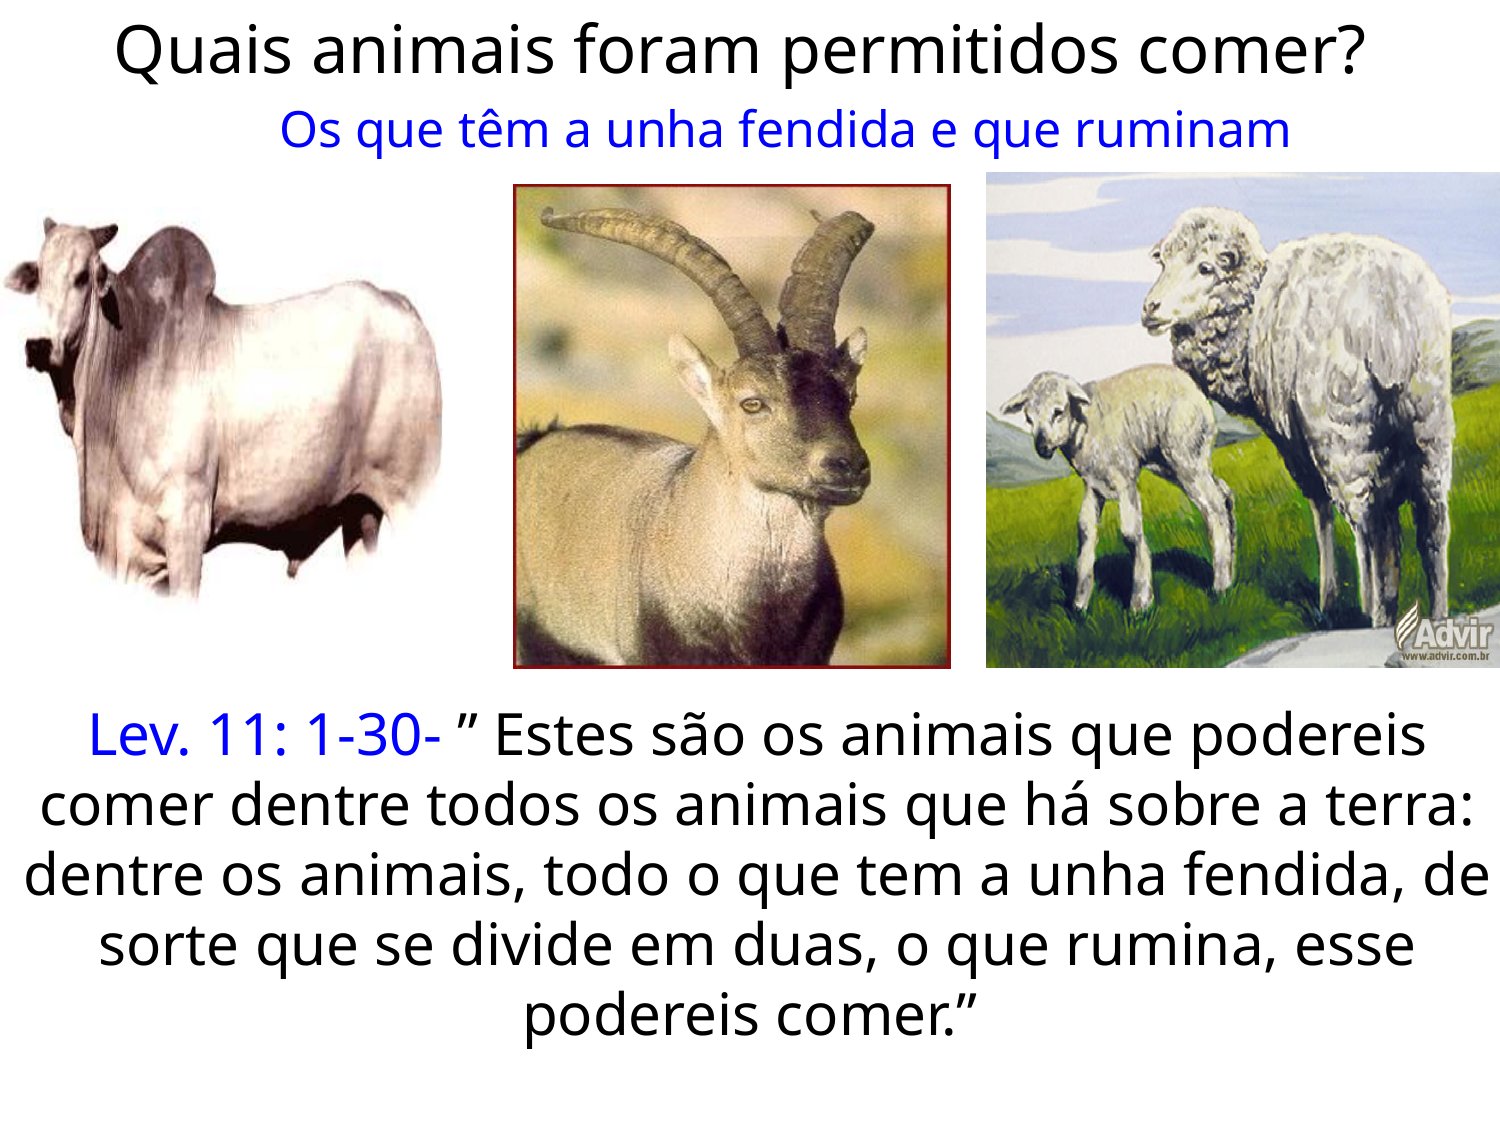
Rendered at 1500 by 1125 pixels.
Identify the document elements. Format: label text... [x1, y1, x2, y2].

picture [0, 207, 444, 615]
picture [985, 172, 1500, 669]
text_box Os que têm a unha fendida e que ruminam [264, 90, 1308, 165]
text_box Quais animais foram permitidos comer? [99, 0, 1384, 95]
text_box Lev. 11: 1-30- ” Estes são os animais que podereis comer dentre todos os animais que há sobre a terra: dentre os animais, todo o que tem a unha fendida, de sorte que se divide em duas, o que rumina, esse podereis comer.” [0, 689, 1500, 1055]
picture [513, 184, 952, 670]
